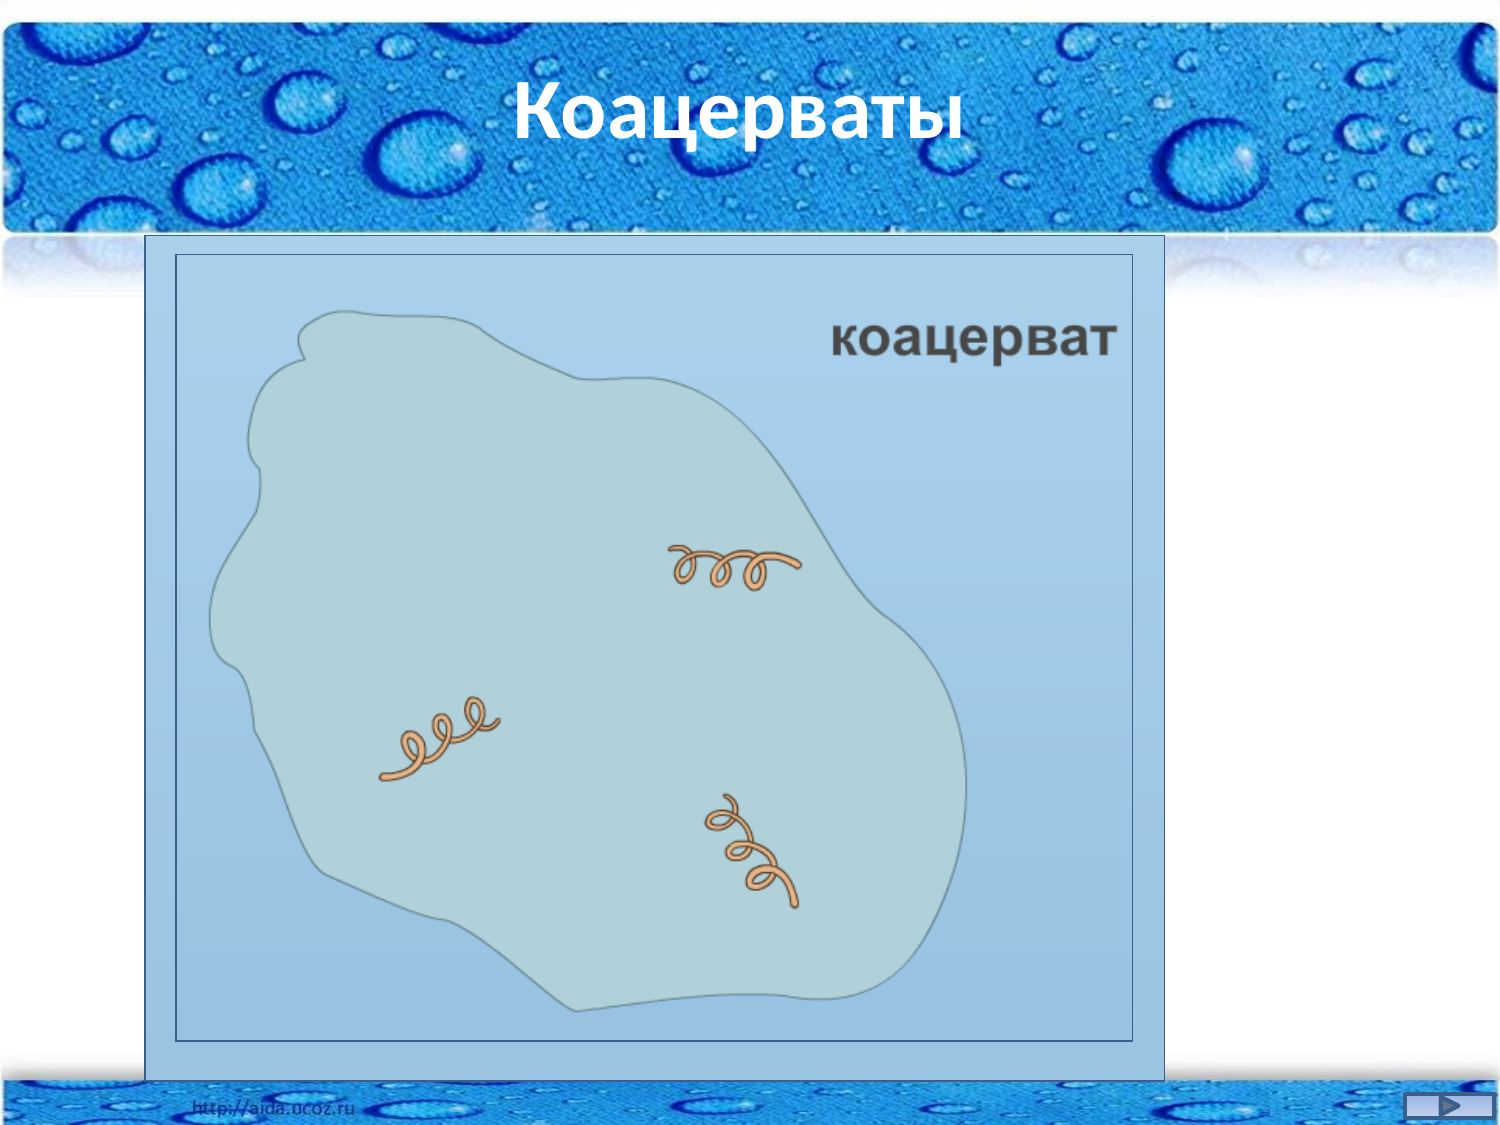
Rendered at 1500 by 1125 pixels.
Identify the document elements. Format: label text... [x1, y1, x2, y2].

title Коацерваты [75, 45, 1425, 164]
text_box [1403, 1092, 1496, 1120]
picture [0, 0, 1500, 1125]
